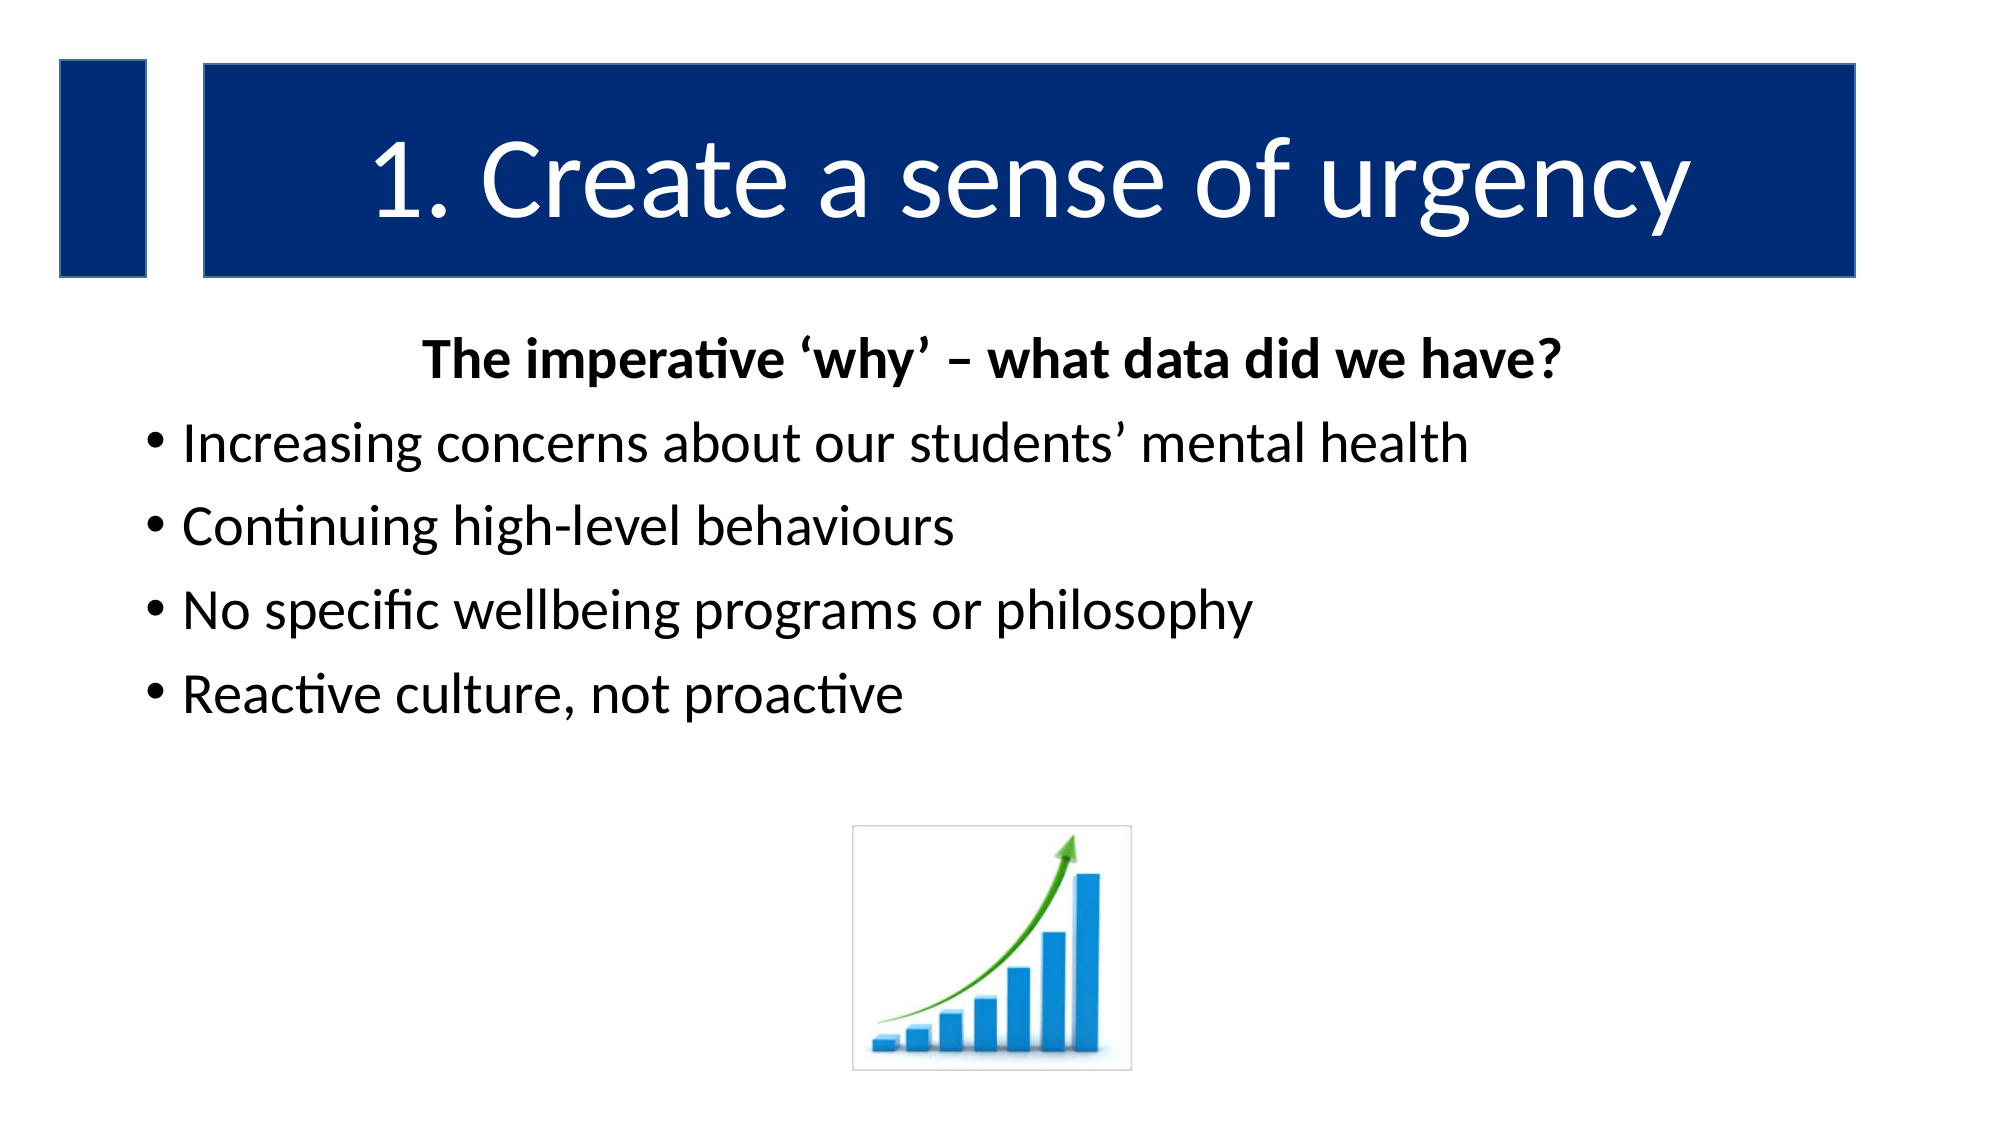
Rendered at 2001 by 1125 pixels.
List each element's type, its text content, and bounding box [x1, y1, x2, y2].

text_box [59, 59, 147, 278]
text_box 1. Create a sense of urgency [203, 63, 1856, 278]
picture [852, 825, 1133, 1071]
list The imperative ‘why’ – what data did we have? Increasing concerns about our students’ mental health Continuing high-level behaviours No specific wellbeing programs or philosophy Reactive culture, not proactive [130, 320, 1856, 811]
